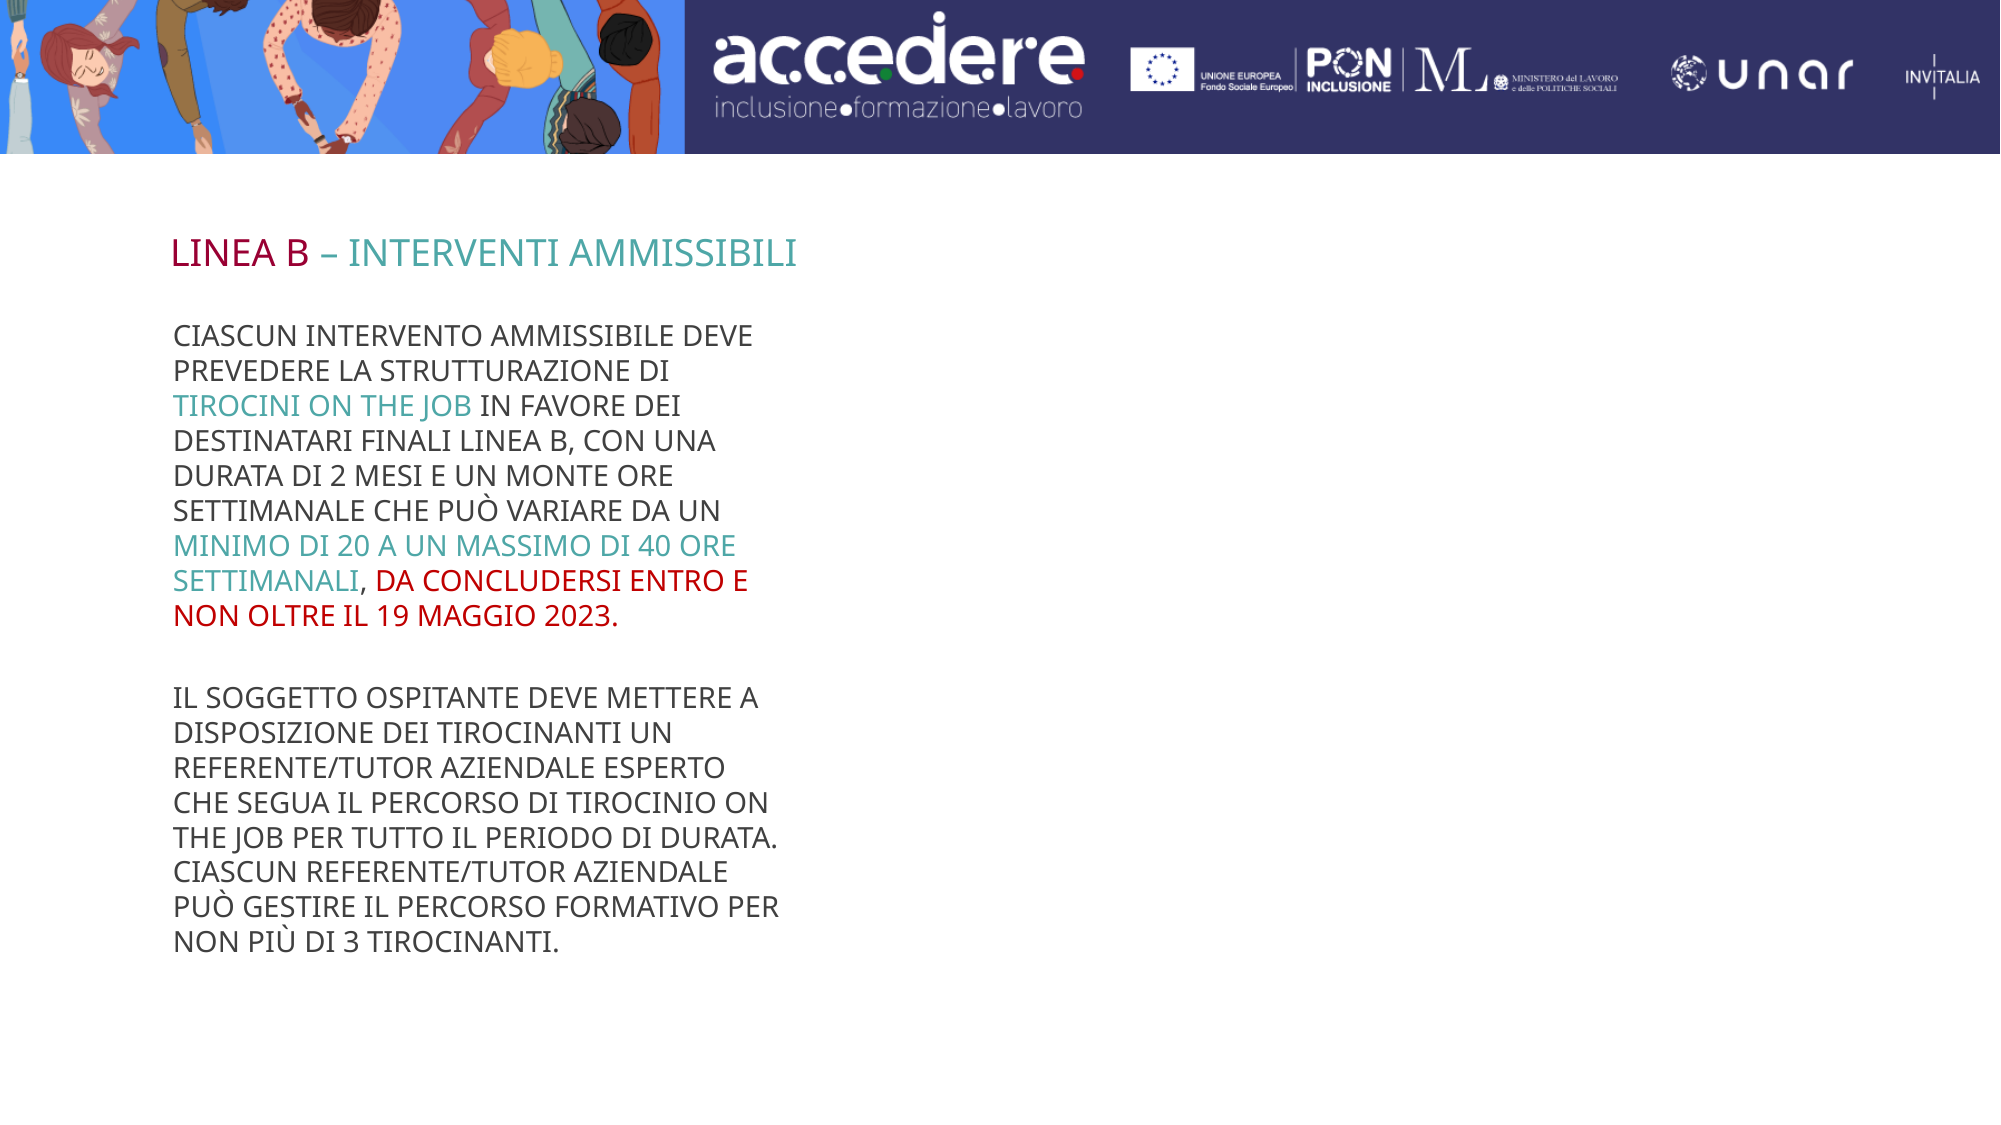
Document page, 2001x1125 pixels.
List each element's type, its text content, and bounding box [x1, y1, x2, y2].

text_box CIASCUN INTERVENTO AMMISSIBILE DEVE PREVEDERE LA STRUTTURAZIONE DI TIROCINI ON THE JOB IN FAVORE DEI DESTINATARI FINALI LINEA B, CON UNA DURATA DI 2 MESI E UN MONTE ORE SETTIMANALE CHE PUÒ VARIARE DA UN MINIMO DI 20 A UN MASSIMO DI 40 ORE SETTIMANALI, DA CONCLUDERSI ENTRO E NON OLTRE IL 19 MAGGIO 2023. IL SOGGETTO OSPITANTE DEVE METTERE A DISPOSIZIONE DEI TIROCINANTI UN REFERENTE/TUTOR AZIENDALE ESPERTO CHE SEGUA IL PERCORSO DI TIROCINIO ON THE JOB PER TUTTO IL PERIODO DI DURATA. CIASCUN REFERENTE/TUTOR AZIENDALE PUÒ GESTIRE IL PERCORSO FORMATIVO PER NON PIÙ DI 3 TIROCINANTI. [158, 310, 797, 967]
picture [0, 0, 2000, 154]
text_box LINEA B – INTERVENTI AMMISSIBILI [155, 222, 910, 372]
